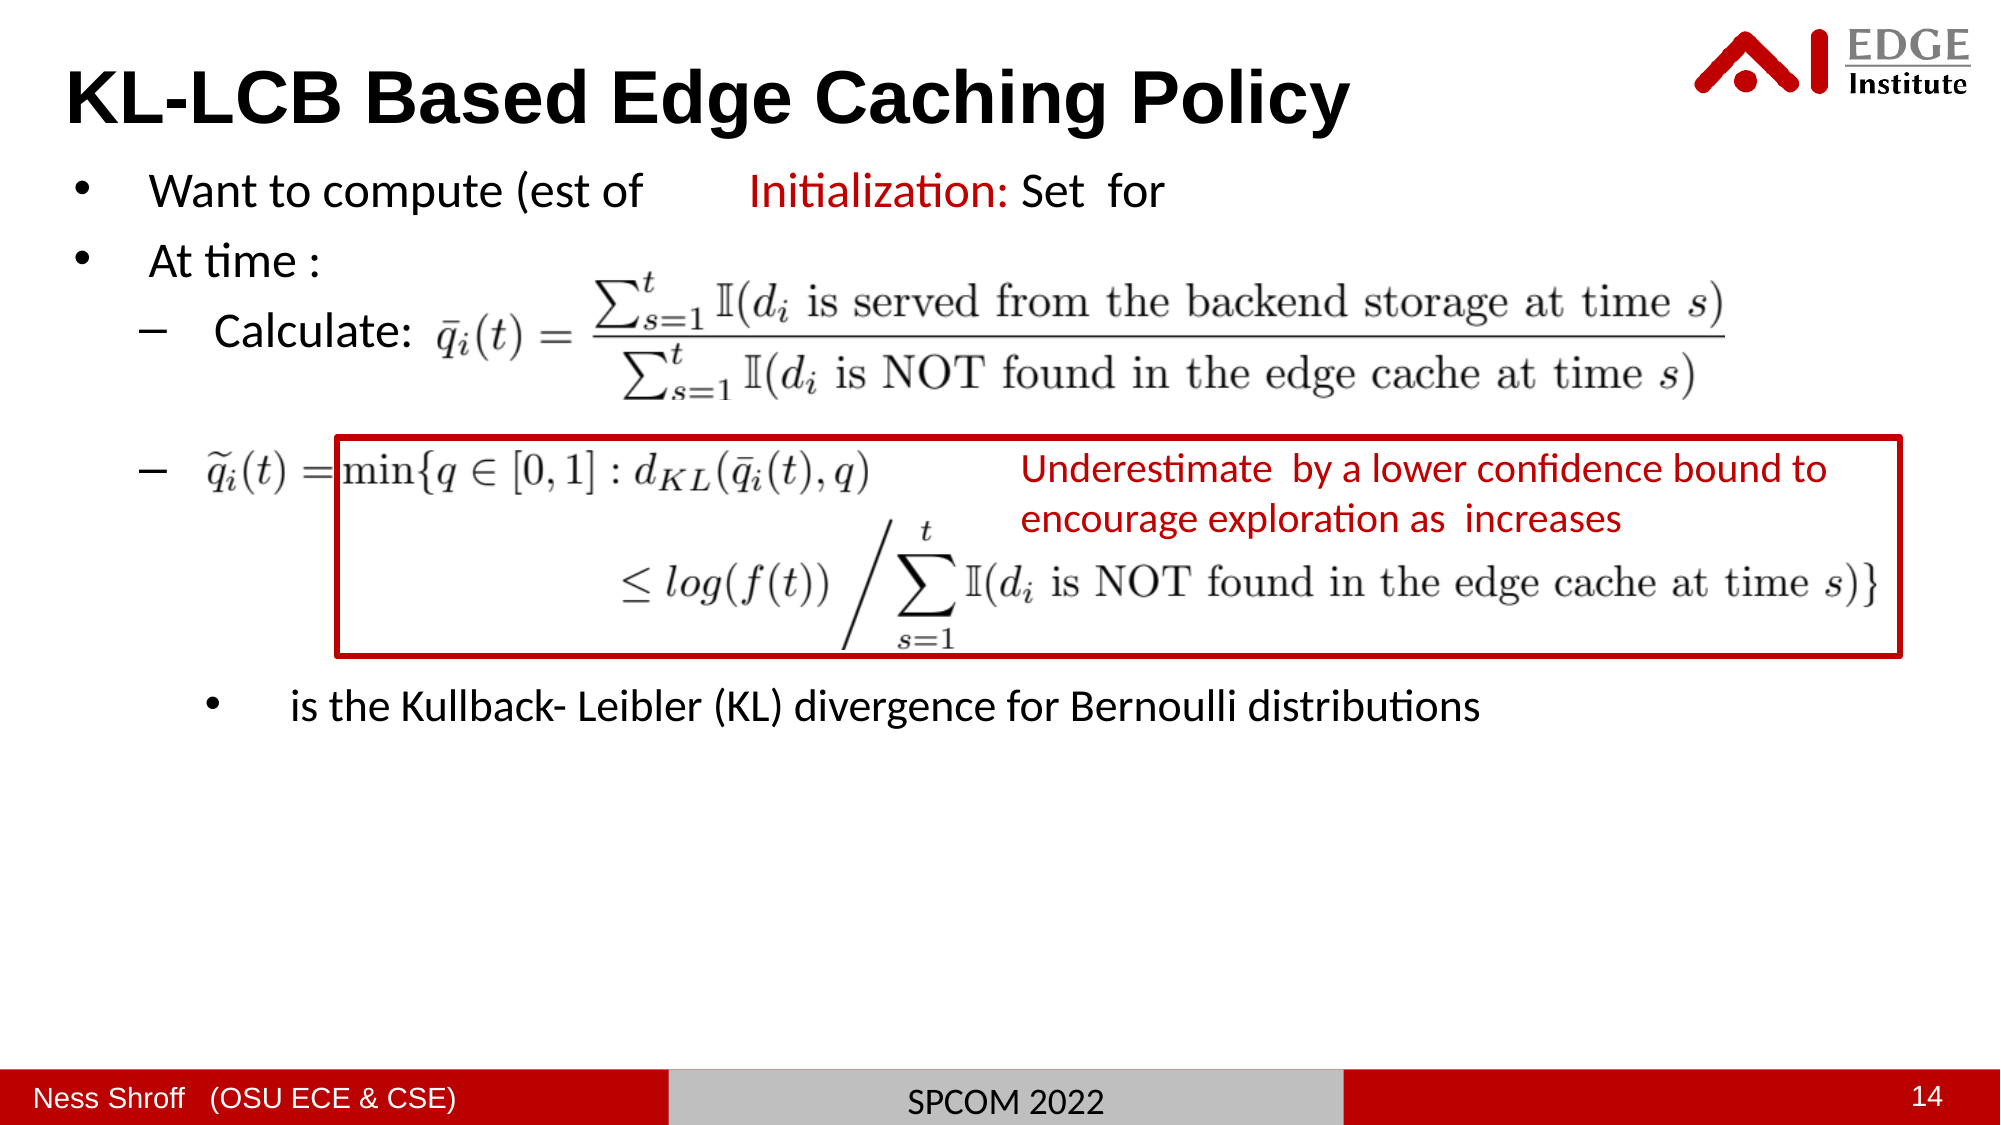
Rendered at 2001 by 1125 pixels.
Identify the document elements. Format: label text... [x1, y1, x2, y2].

text_box KL-LCB Based Edge Caching Policy [49, 0, 1850, 188]
text_box [335, 435, 1902, 658]
picture [206, 449, 1877, 650]
picture [437, 270, 1726, 401]
picture [1850, 24, 1977, 99]
